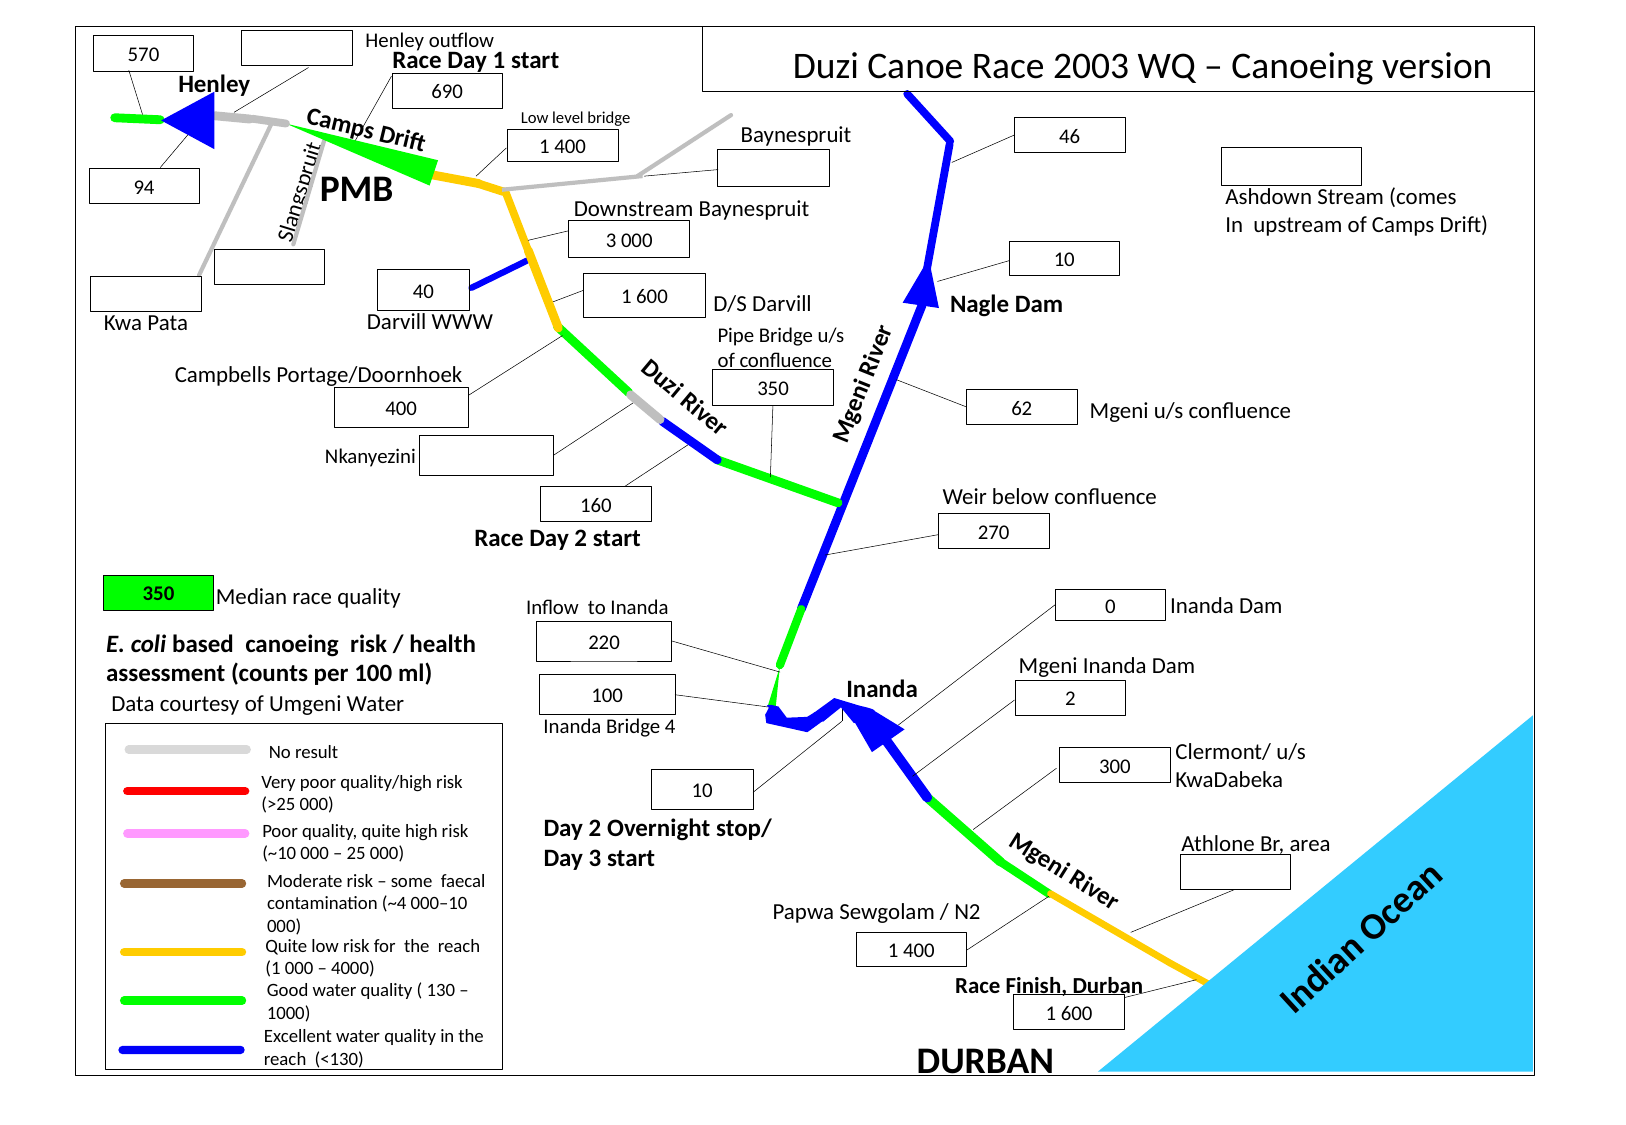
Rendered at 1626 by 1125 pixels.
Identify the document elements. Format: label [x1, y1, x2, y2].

text_box [73, 18, 1537, 1089]
